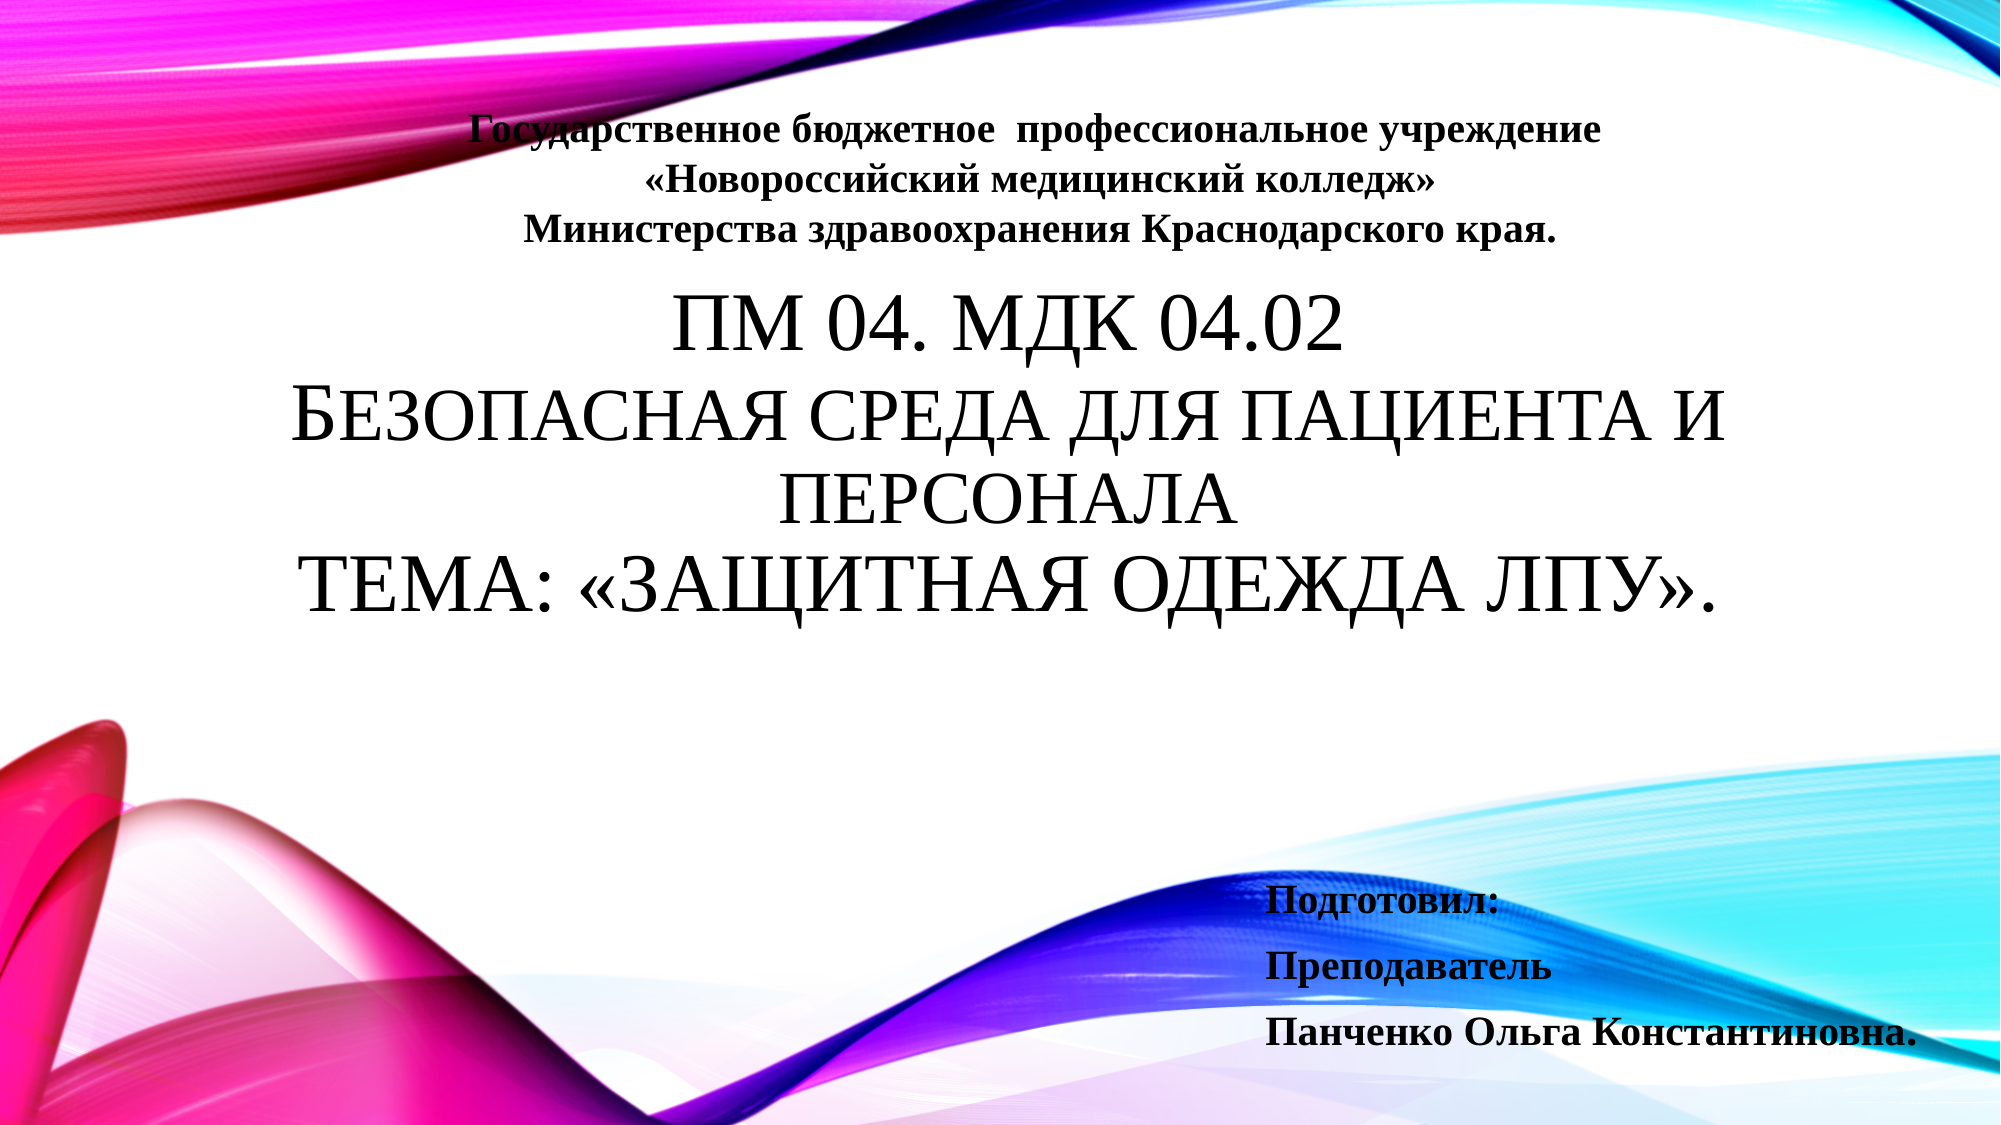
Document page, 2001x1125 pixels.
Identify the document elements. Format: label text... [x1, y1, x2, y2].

title ПМ 04. МДК 04.02 Безопасная среда для пациента и персонала Тема: «Защитная одежда ЛПУ». [99, 282, 1918, 638]
picture [0, 717, 2000, 1125]
text_box Государственное бюджетное профессиональное учреждение «Новороссийский медицинский колледж» Министерства здравоохранения Краснодарского края. [125, 126, 1956, 306]
subtitle Подготовил: Преподаватель Панченко Ольга Константиновна. [1250, 870, 1955, 1104]
picture [1910, 0, 2000, 45]
picture [0, 0, 2000, 237]
picture [1890, 0, 2000, 75]
